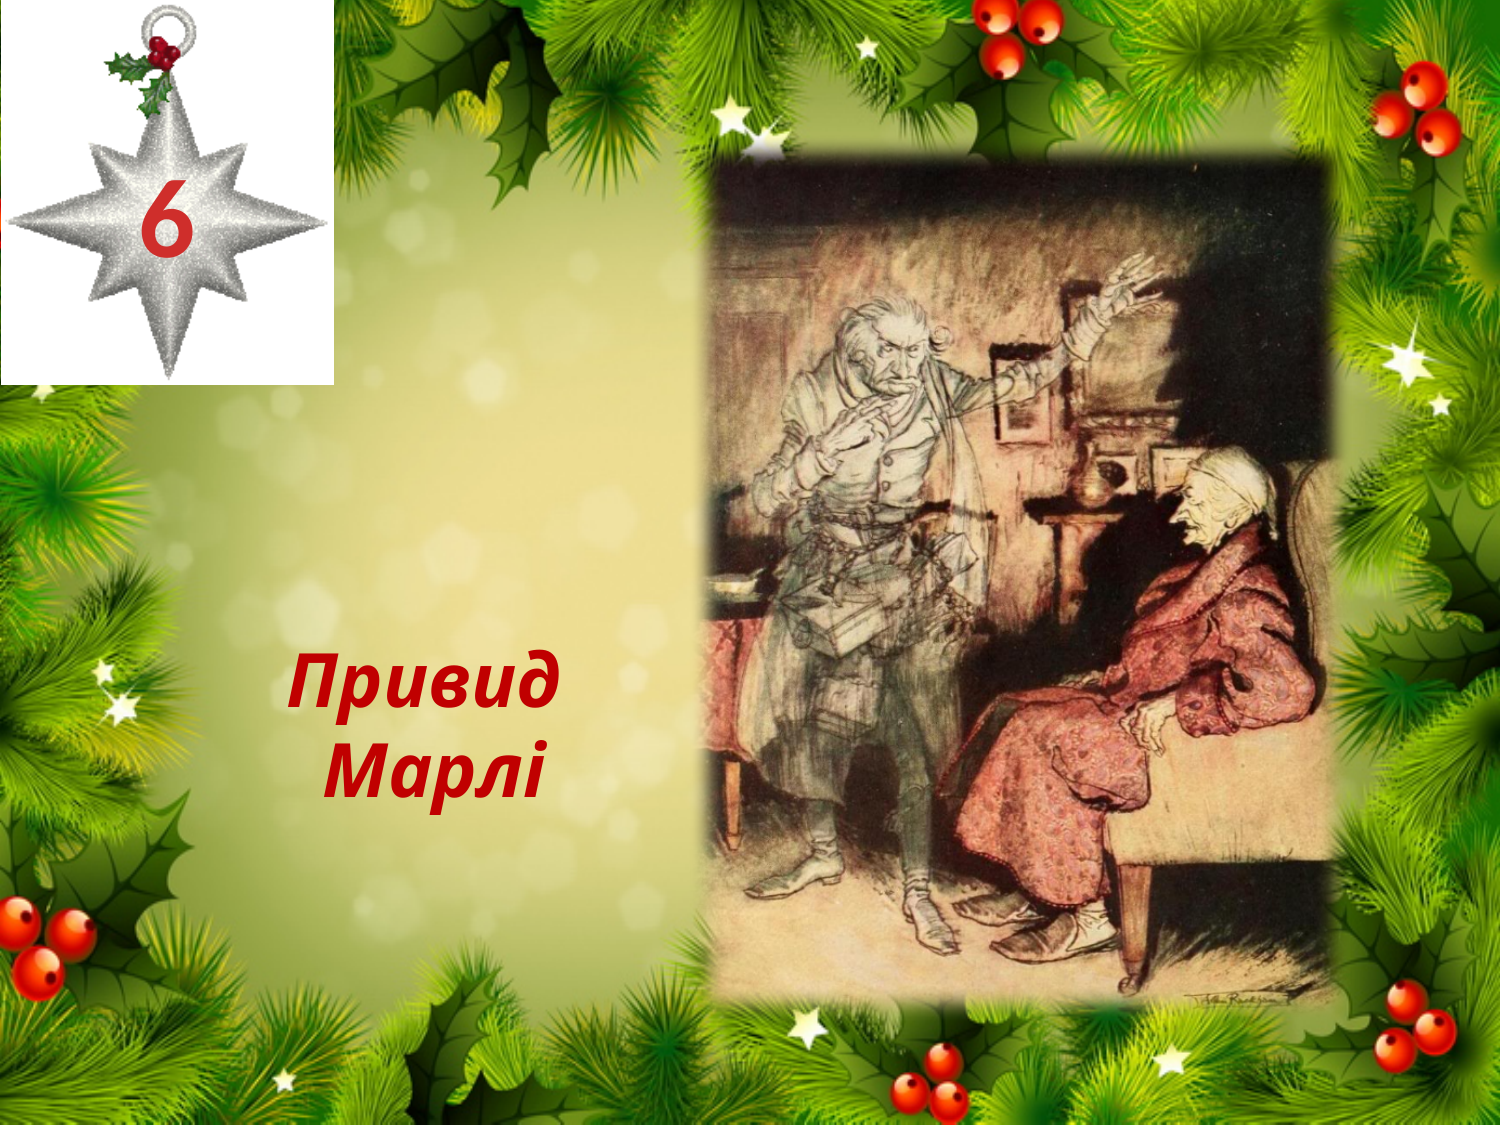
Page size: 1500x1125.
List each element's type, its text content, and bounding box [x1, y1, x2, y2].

picture [0, 0, 1500, 1125]
text_box Привид Марлі [271, 625, 597, 821]
